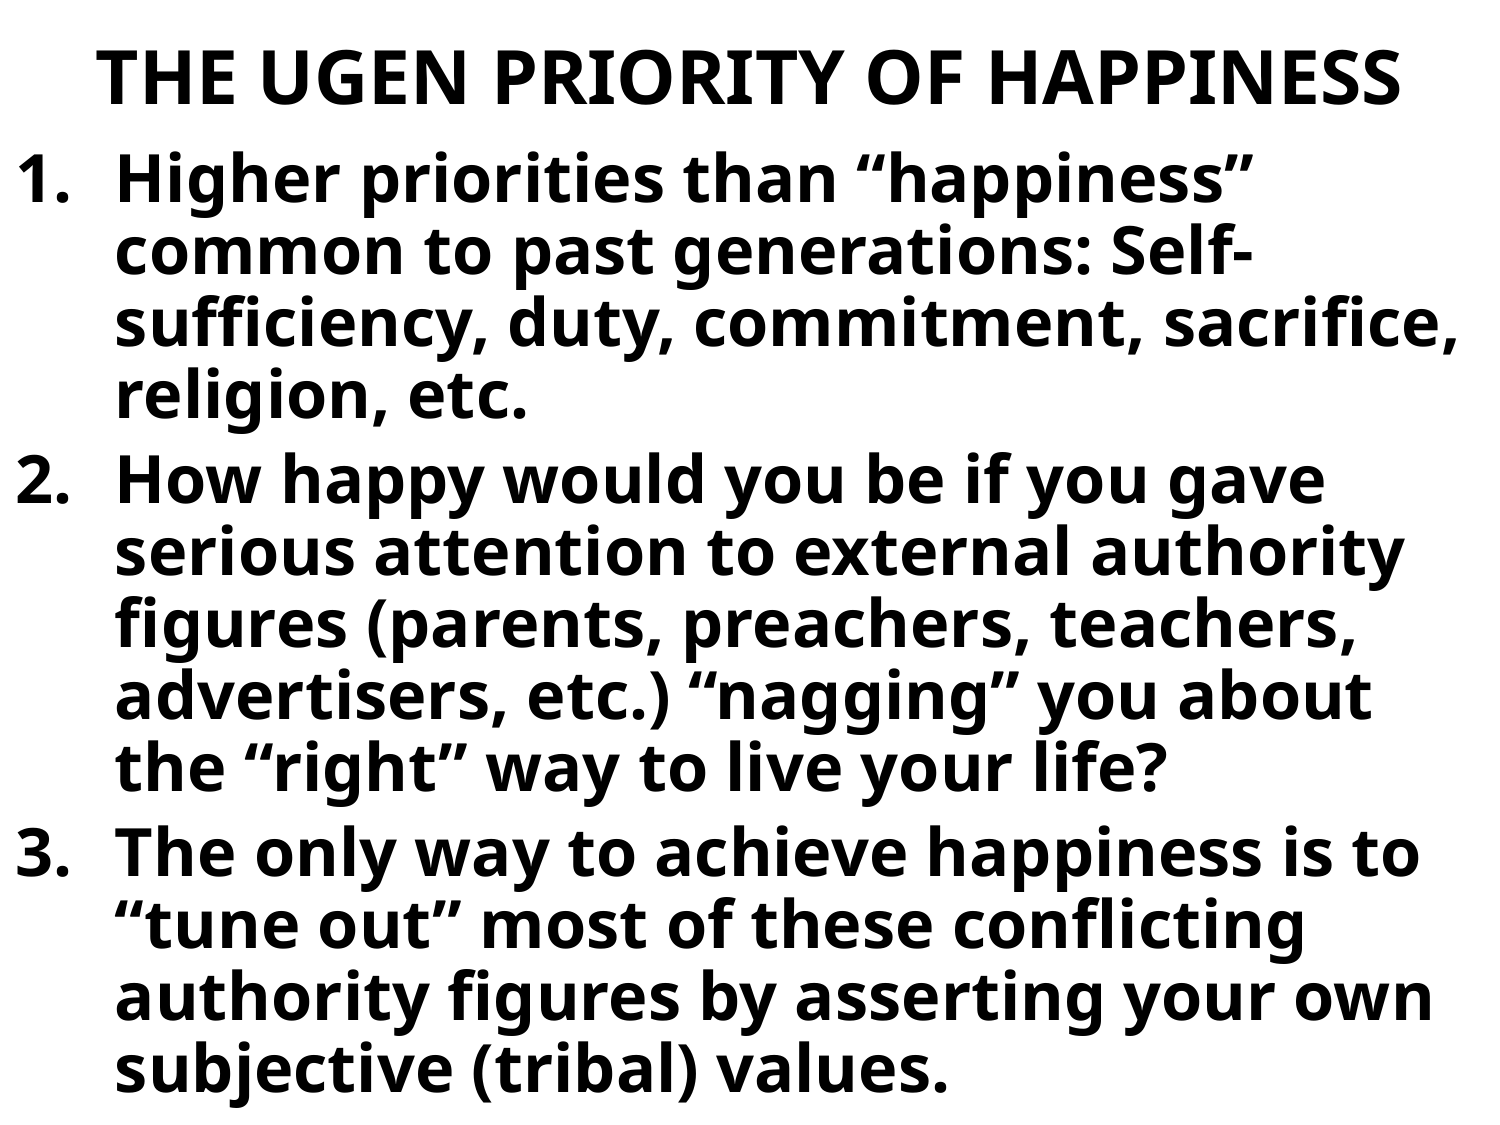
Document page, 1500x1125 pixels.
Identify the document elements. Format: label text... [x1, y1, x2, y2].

title THE UGEN PRIORITY OF HAPPINESS [0, 0, 1500, 137]
subtitle Higher priorities than “happiness” common to past generations: Self-sufficiency, duty, commitment, sacrifice, religion, etc. How happy would you be if you gave serious attention to external authority figures (parents, preachers, teachers, advertisers, etc.) “nagging” you about the “right” way to live your life? The only way to achieve happiness is to “tune out” most of these conflicting authority figures by asserting your own subjective (tribal) values. [0, 137, 1500, 1125]
